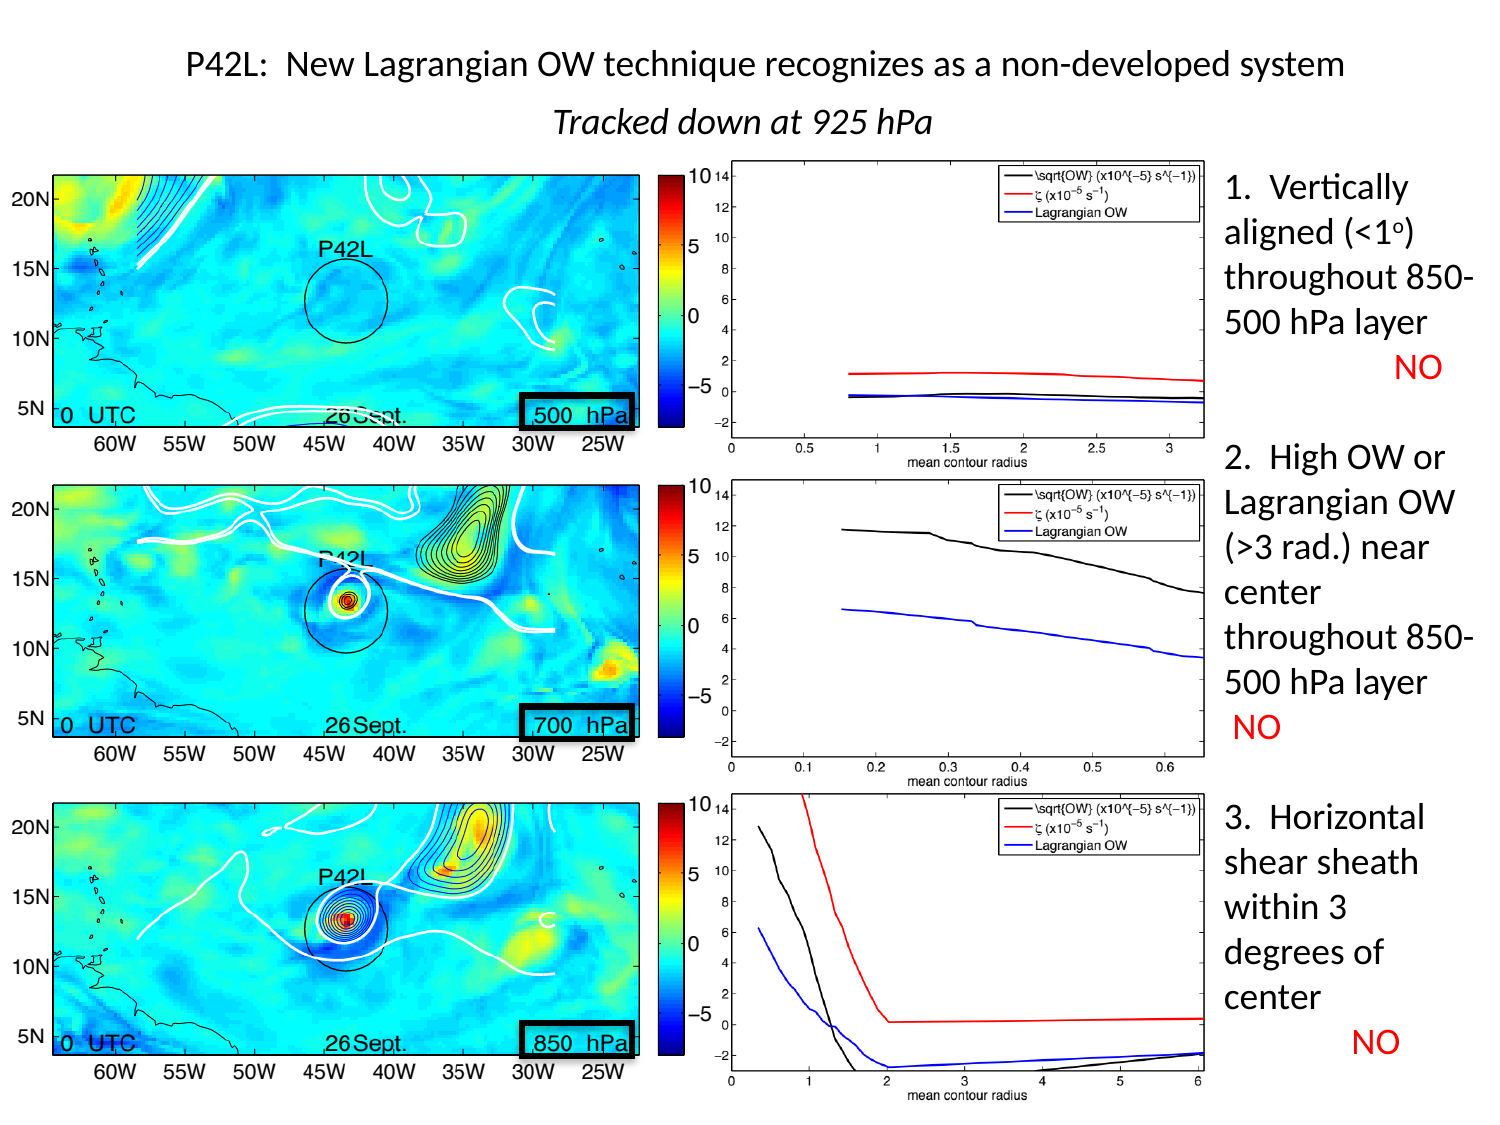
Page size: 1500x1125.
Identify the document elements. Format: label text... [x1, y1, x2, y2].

text_box Tracked down at 925 hPa [537, 89, 960, 150]
text_box 1. Vertically aligned (<1o) throughout 850-500 hPa layer NO 2. High OW or Lagrangian OW (>3 rad.) near center throughout 850-500 hPa layer NO 3. Horizontal shear sheath within 3 degrees of center NO [1213, 154, 1491, 1070]
text_box P42L: New Lagrangian OW technique recognizes as a non-developed system [170, 31, 1409, 91]
picture [11, 150, 1210, 1104]
